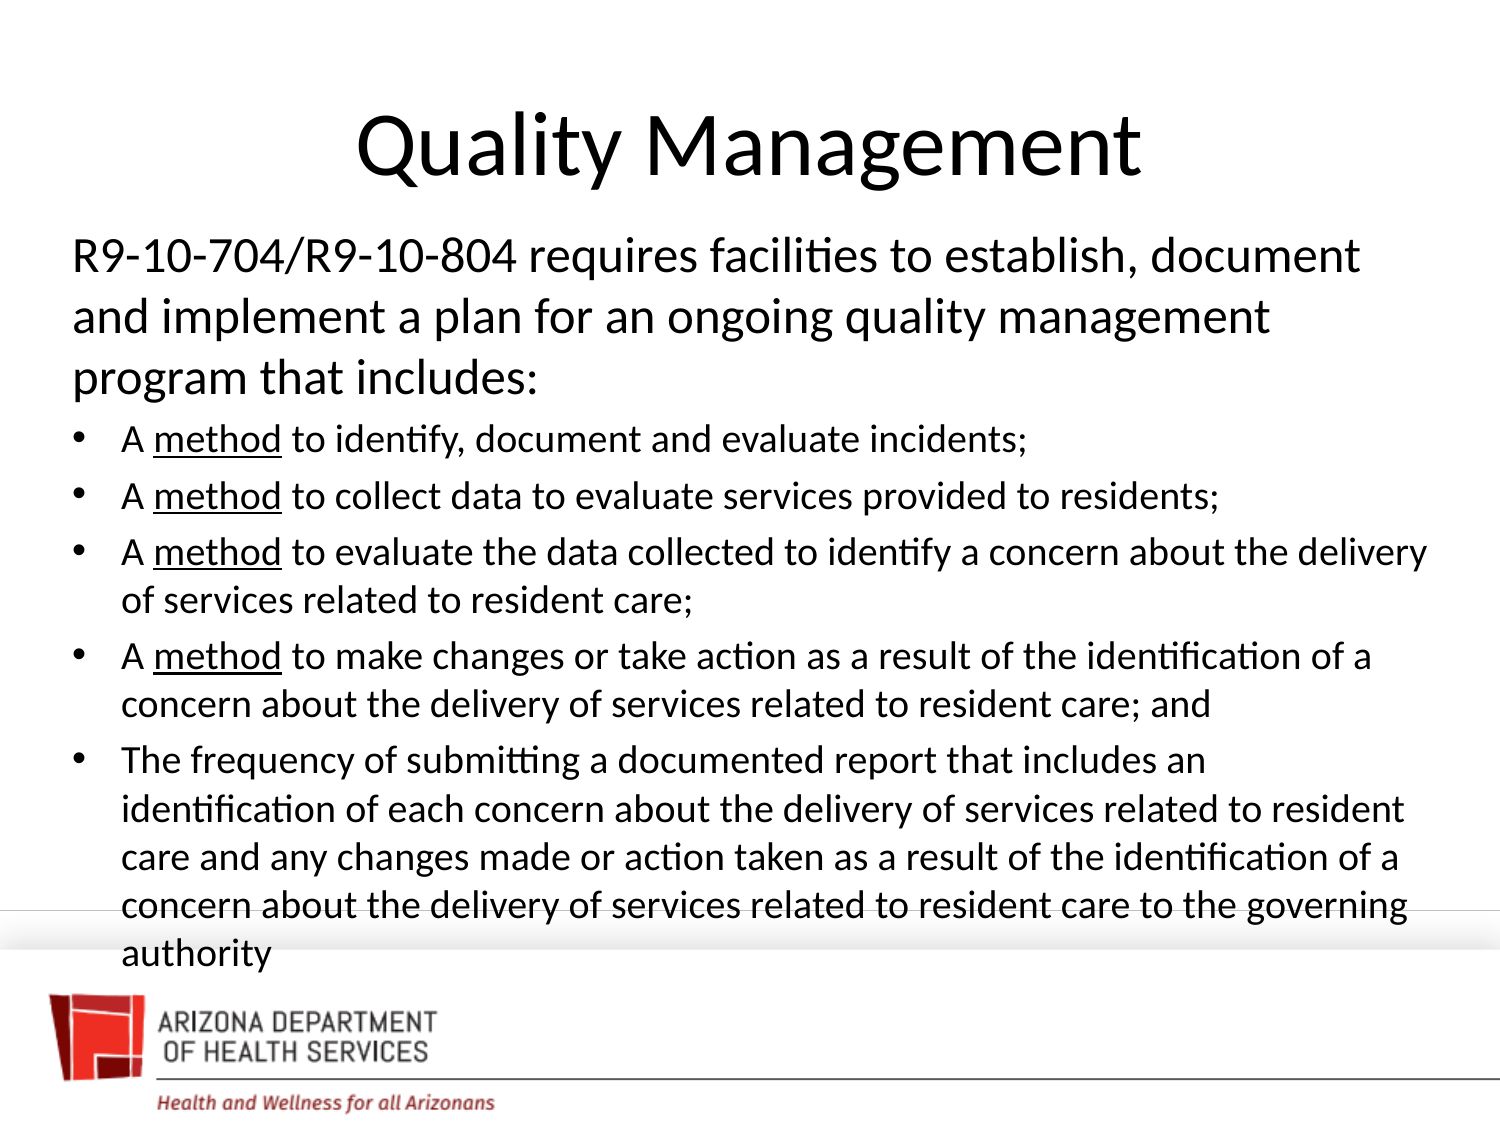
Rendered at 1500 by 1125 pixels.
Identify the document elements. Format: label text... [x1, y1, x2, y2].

title Quality Management [75, 45, 1425, 214]
list R9-10-704/R9-10-804 requires facilities to establish, document and implement a plan for an ongoing quality management program that includes: A method to identify, document and evaluate incidents; A method to collect data to evaluate services provided to residents; A method to evaluate the data collected to identify a concern about the delivery of services related to resident care; A method to make changes or take action as a result of the identification of a concern about the delivery of services related to resident care; and The frequency of submitting a documented report that includes an identification of each concern about the delivery of services related to resident care and any changes made or action taken as a result of the identification of a concern about the delivery of services related to resident care to the governing authority [57, 214, 1446, 984]
